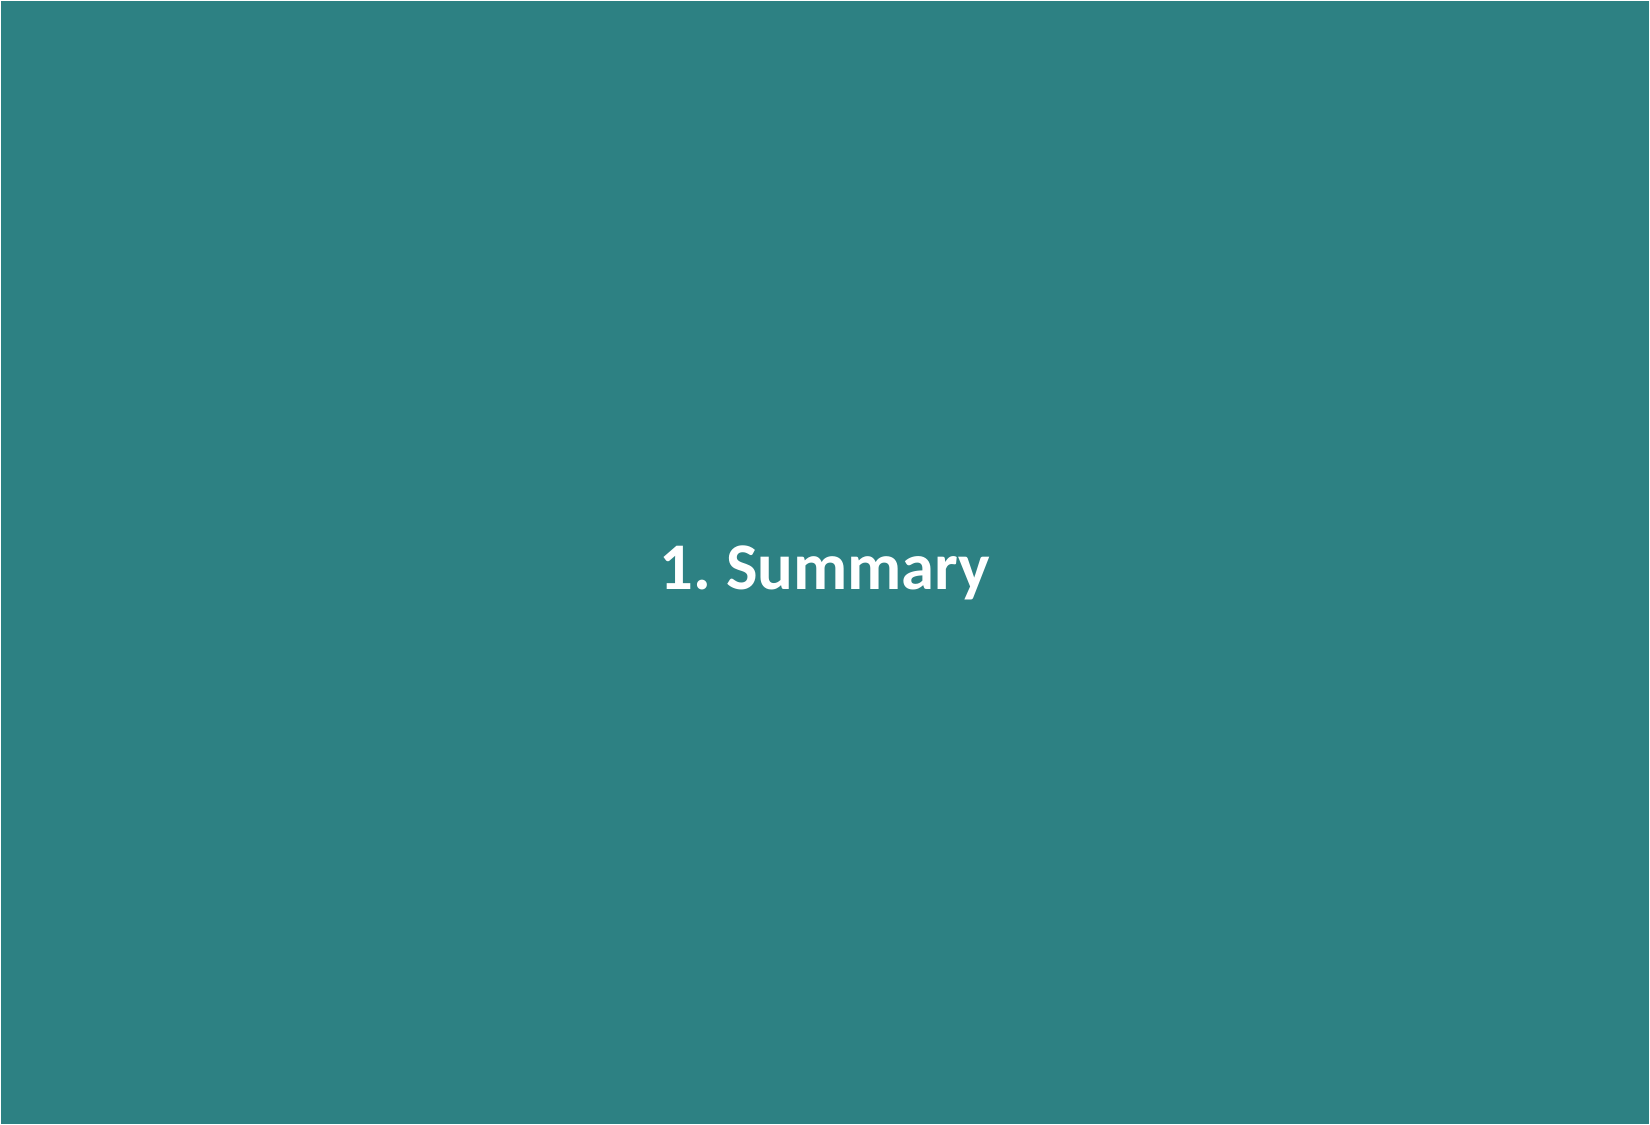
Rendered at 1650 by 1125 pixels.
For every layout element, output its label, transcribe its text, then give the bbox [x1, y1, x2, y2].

text_box 1. Summary [0, 0, 1650, 1125]
